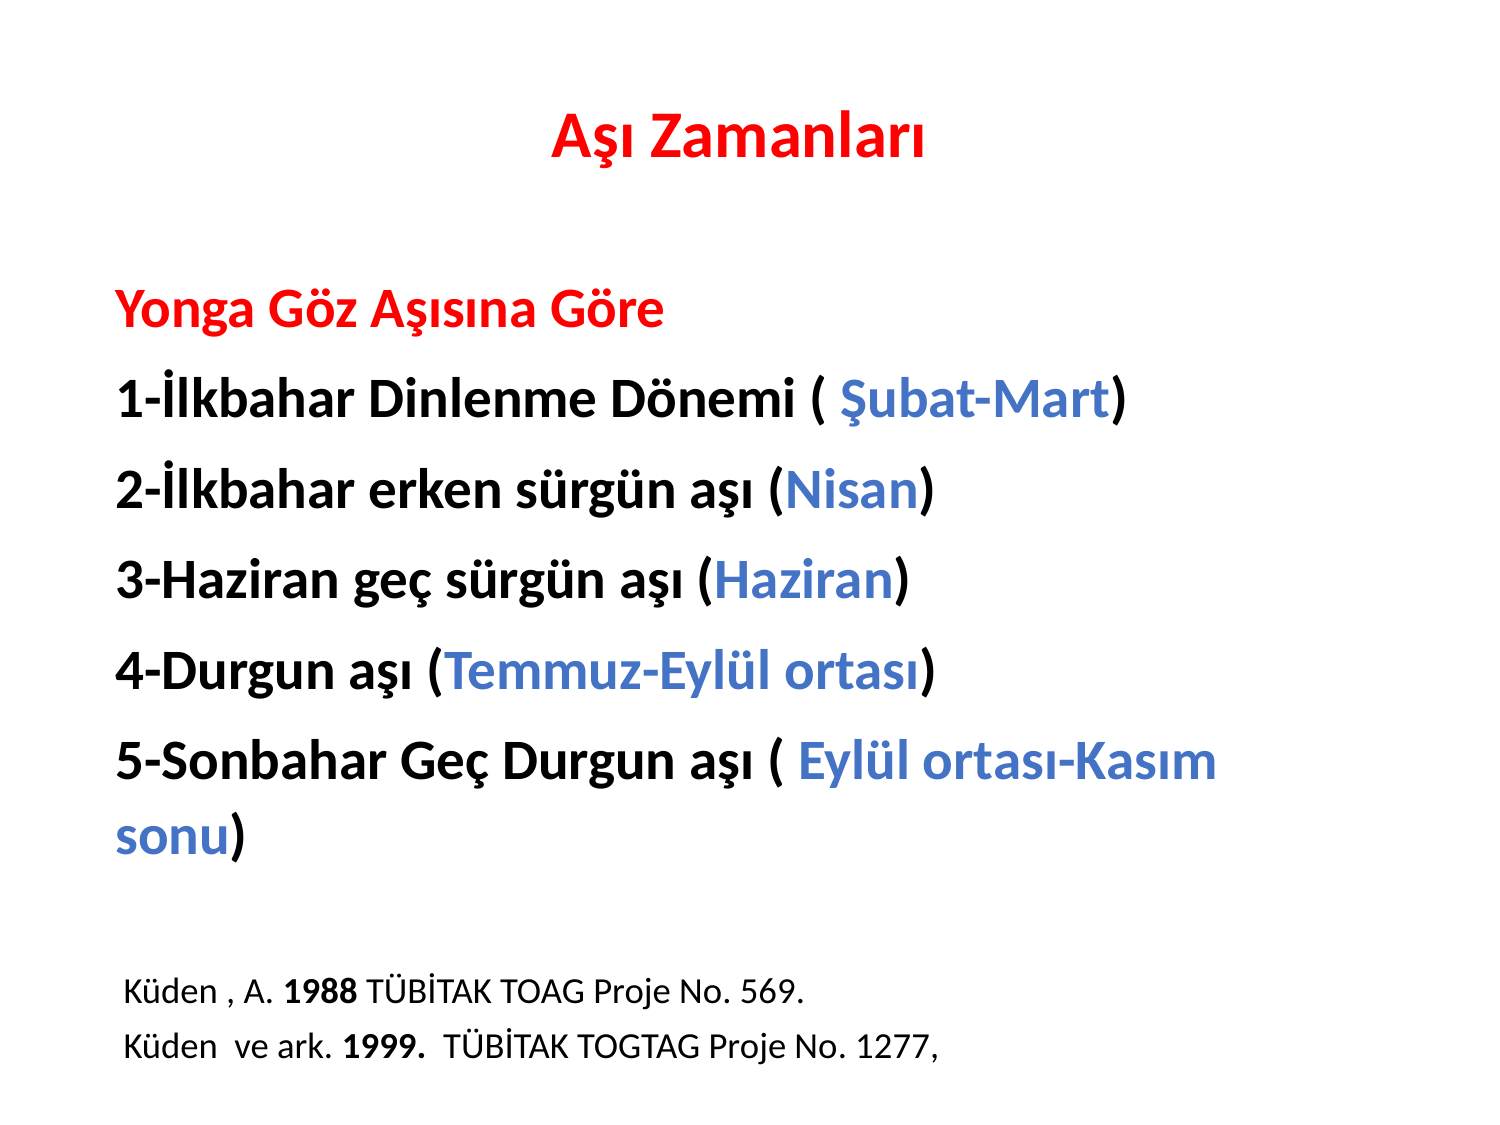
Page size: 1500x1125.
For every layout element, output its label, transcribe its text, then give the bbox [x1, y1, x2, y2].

list Yonga Göz Aşısına Göre 1-İlkbahar Dinlenme Dönemi ( Şubat-Mart) 2-İlkbahar erken sürgün aşı (Nisan) 3-Haziran geç sürgün aşı (Haziran) 4-Durgun aşı (Temmuz-Eylül ortası) 5-Sonbahar Geç Durgun aşı ( Eylül ortası-Kasım sonu) Küden , A. 1988 TÜBİTAK TOAG Proje No. 569. Küden ve ark. 1999. TÜBİTAK TOGTAG Proje No. 1277, [100, 196, 1306, 1078]
title Aşı Zamanları [64, 90, 1415, 183]
